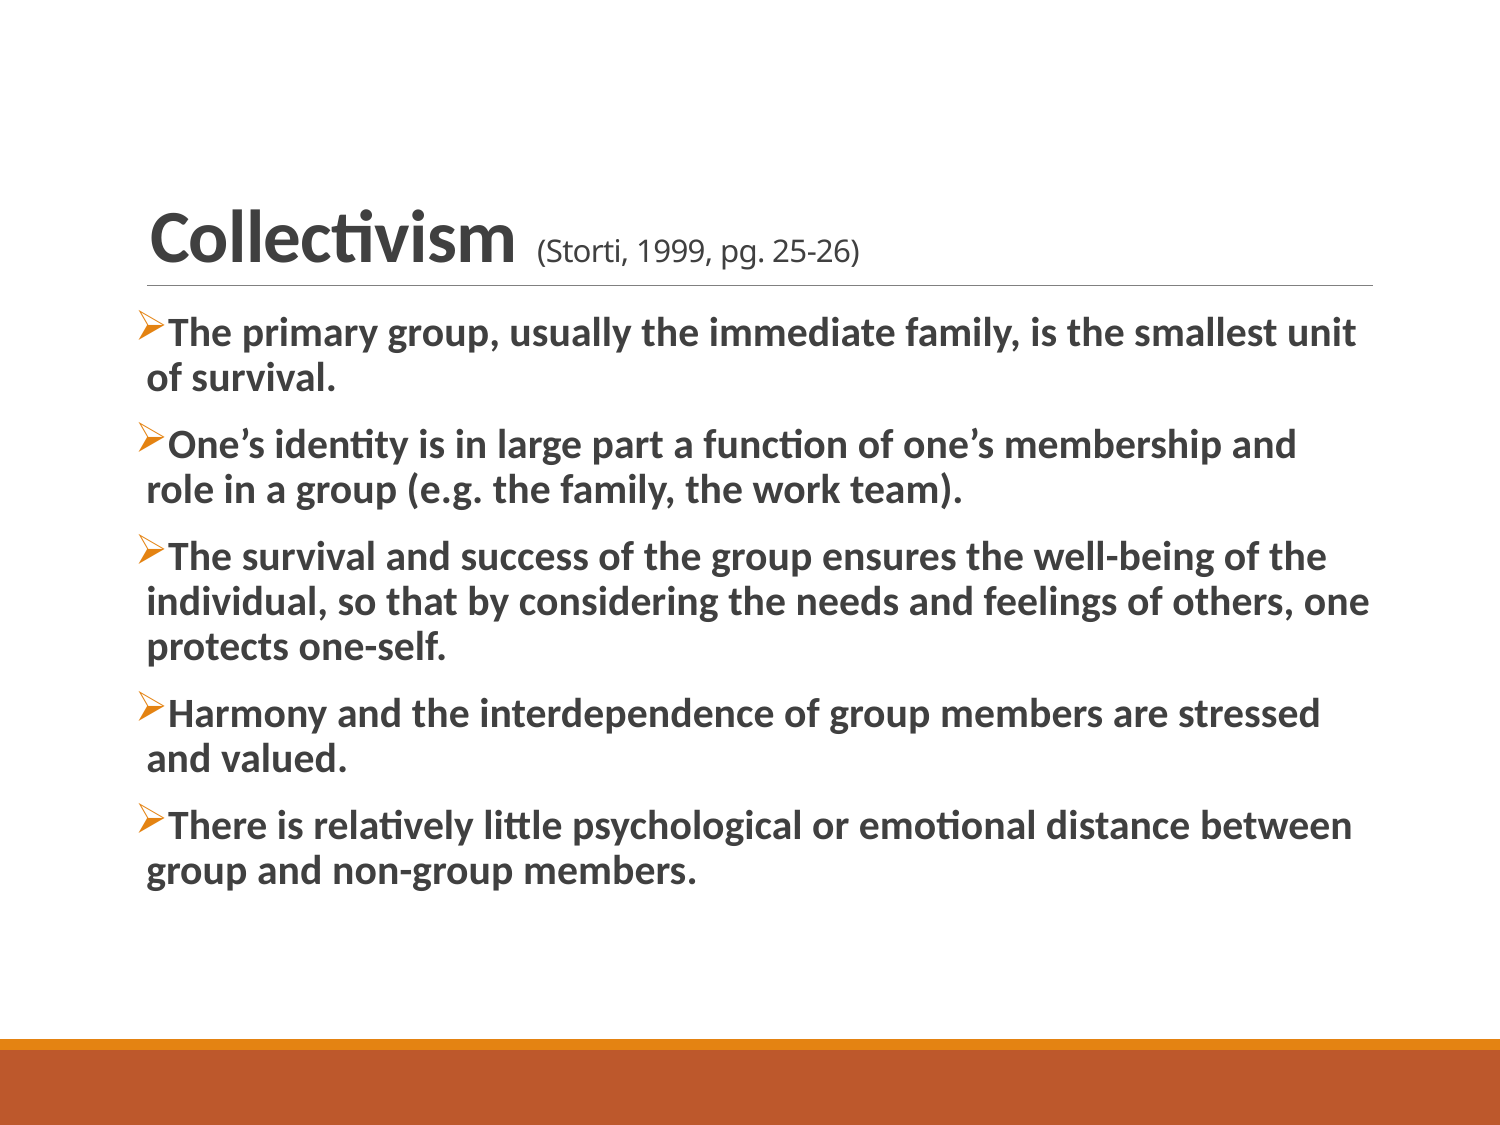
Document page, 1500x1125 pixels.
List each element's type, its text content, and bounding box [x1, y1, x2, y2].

title Collectivism (Storti, 1999, pg. 25-26) [135, 47, 1373, 285]
list The primary group, usually the immediate family, is the smallest unit of survival. One’s identity is in large part a function of one’s membership and role in a group (e.g. the family, the work team). The survival and success of the group ensures the well-being of the individual, so that by considering the needs and feelings of others, one protects one-self. Harmony and the interdependence of group members are stressed and valued. There is relatively little psychological or emotional distance between group and non-group members. [135, 302, 1373, 963]
